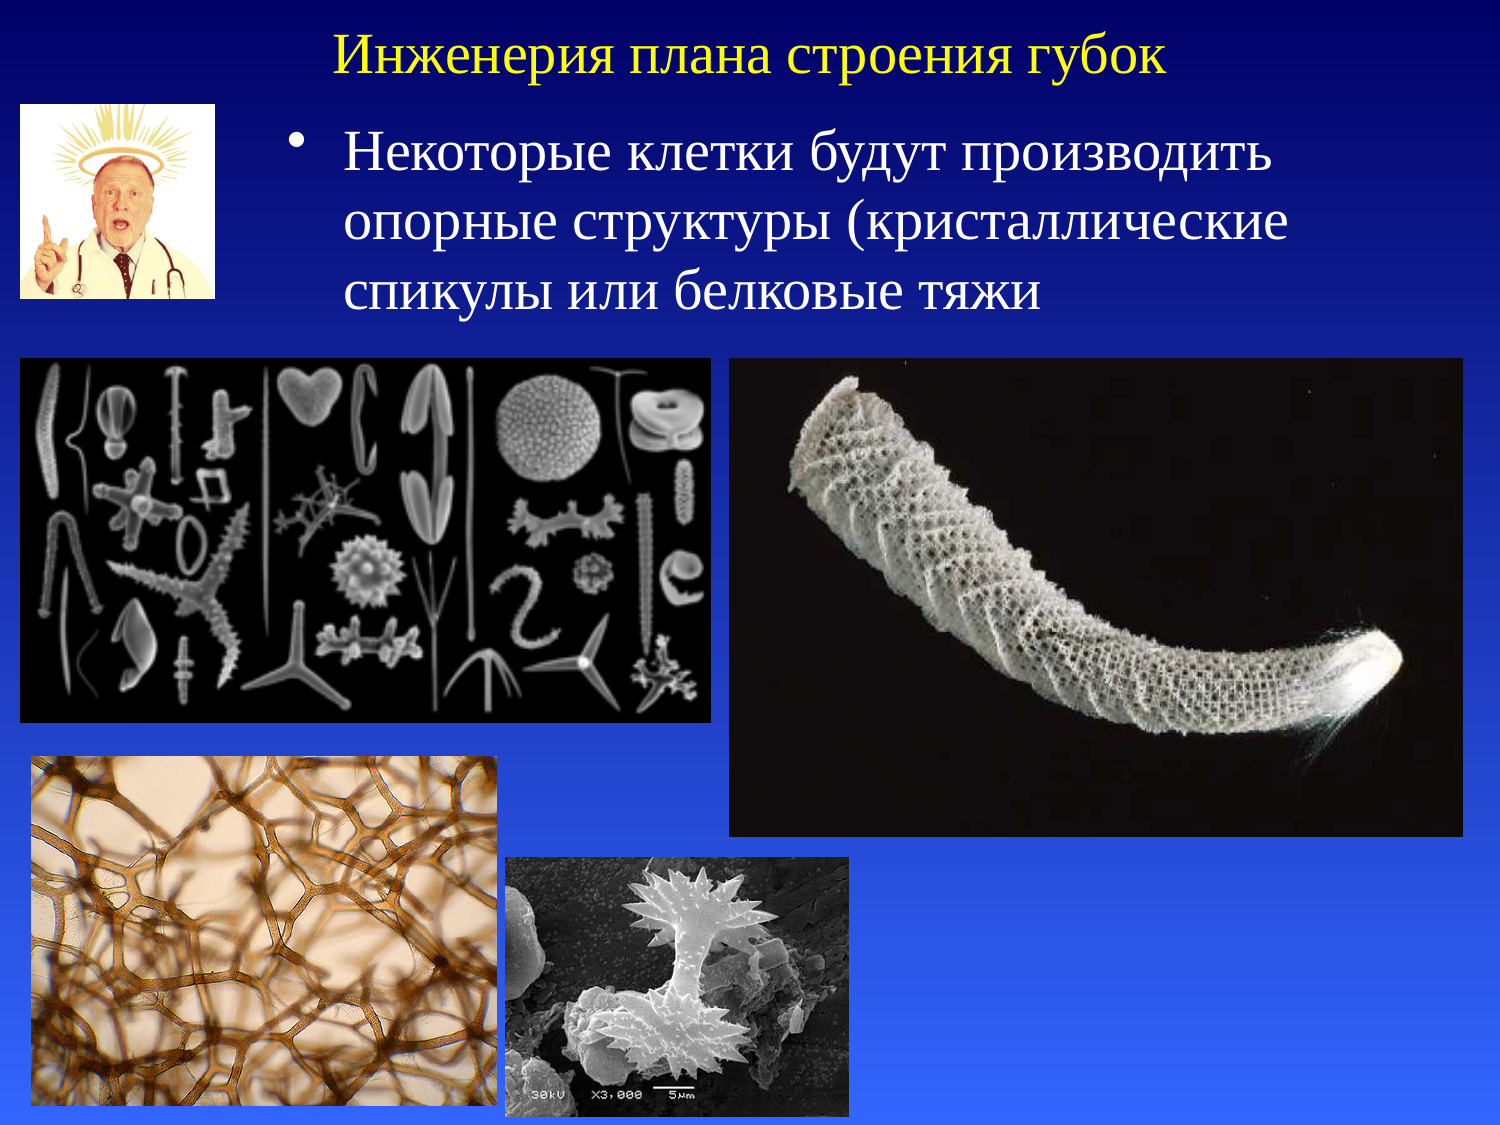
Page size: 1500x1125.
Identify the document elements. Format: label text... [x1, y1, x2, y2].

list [20, 104, 215, 299]
picture [729, 358, 1463, 837]
picture [505, 857, 849, 1117]
picture [30, 756, 497, 1106]
list Некоторые клетки будут производить опорные структуры (кристаллические спикулы или белковые тяжи [271, 104, 1438, 337]
picture [20, 358, 711, 723]
title Инженерия плана строения губок [112, 0, 1388, 105]
